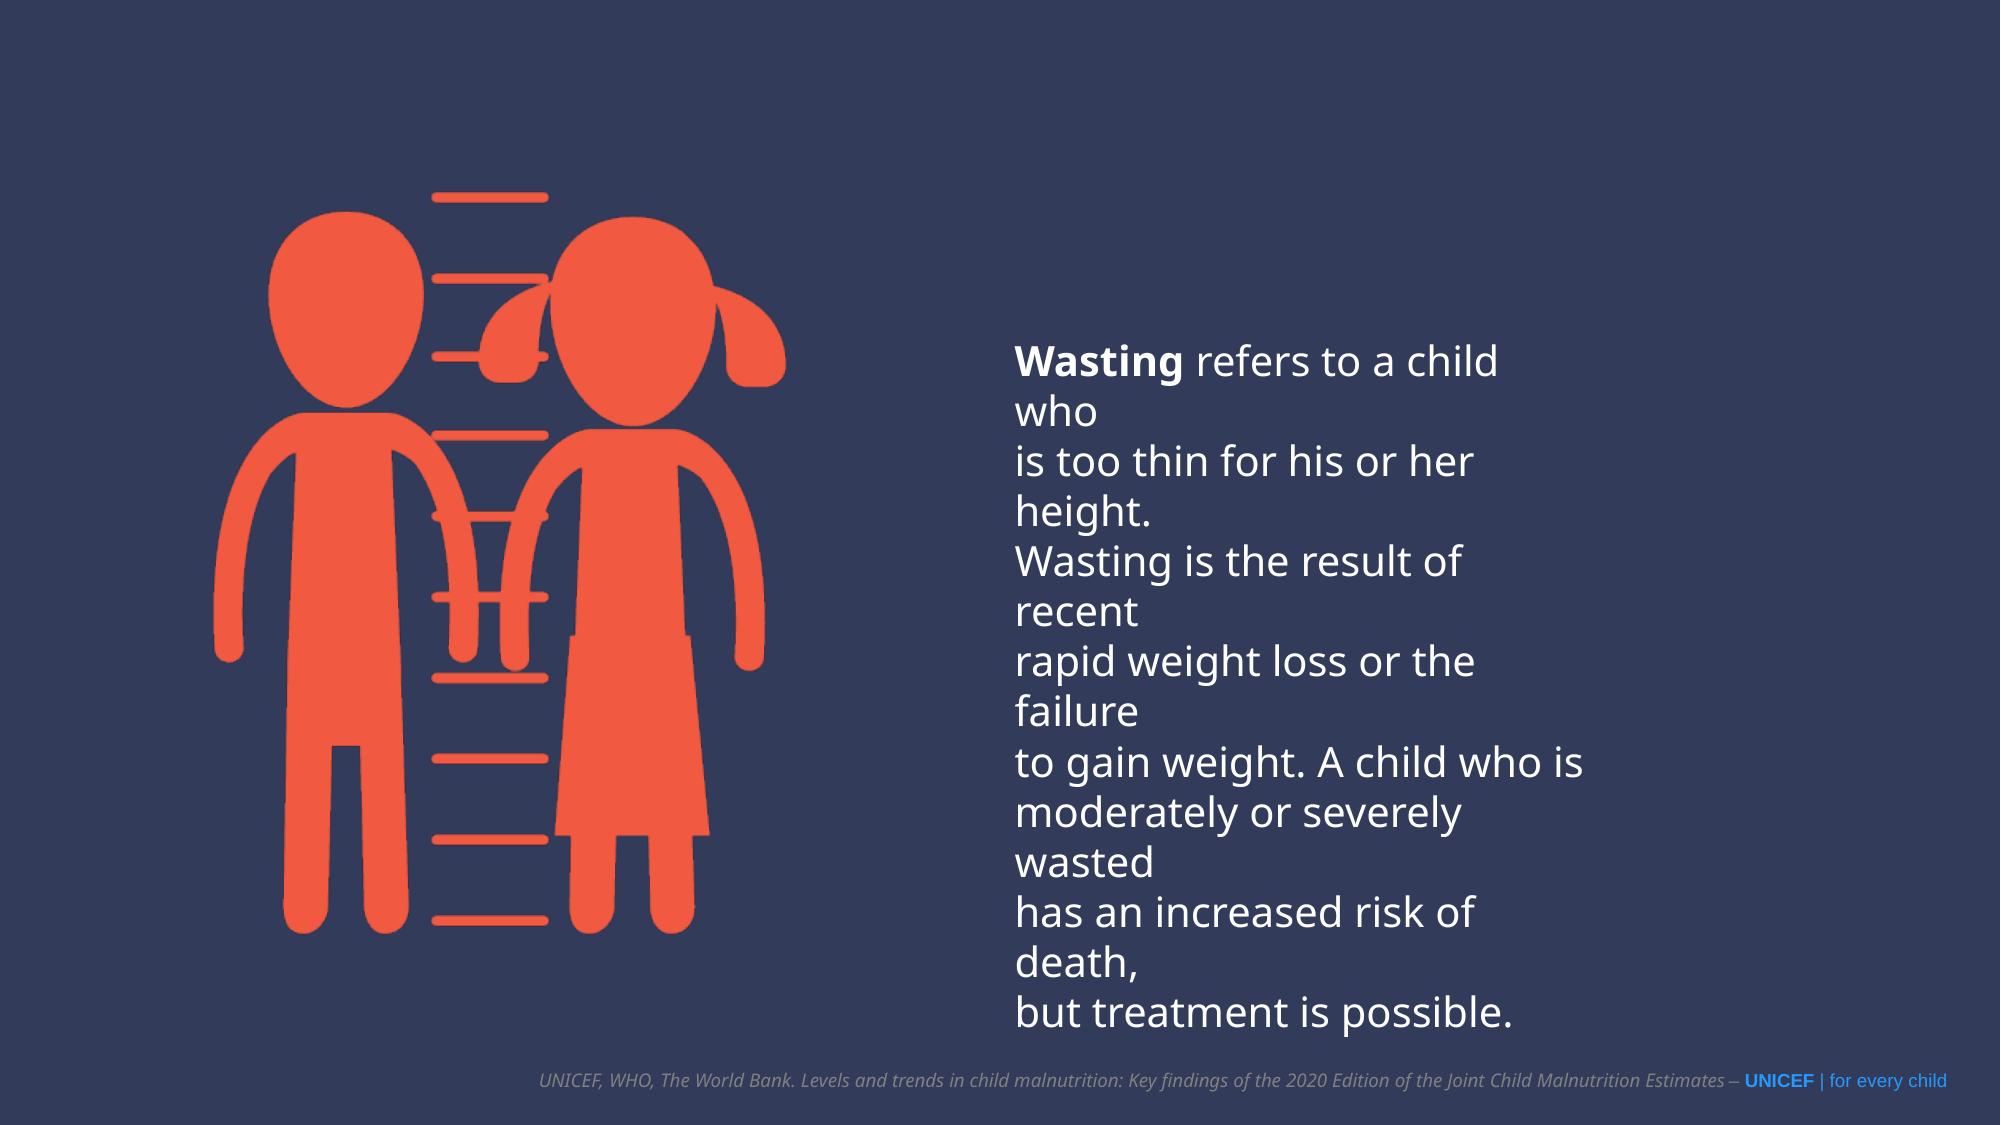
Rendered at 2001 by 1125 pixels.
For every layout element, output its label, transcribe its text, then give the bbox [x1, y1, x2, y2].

picture [74, 137, 926, 988]
text_box Wasting refers to a child who is too thin for his or her height. Wasting is the result of recent rapid weight loss or the failure to gain weight. A child who is moderately or severely wasted has an increased risk of death, but treatment is possible. [999, 327, 1600, 1093]
